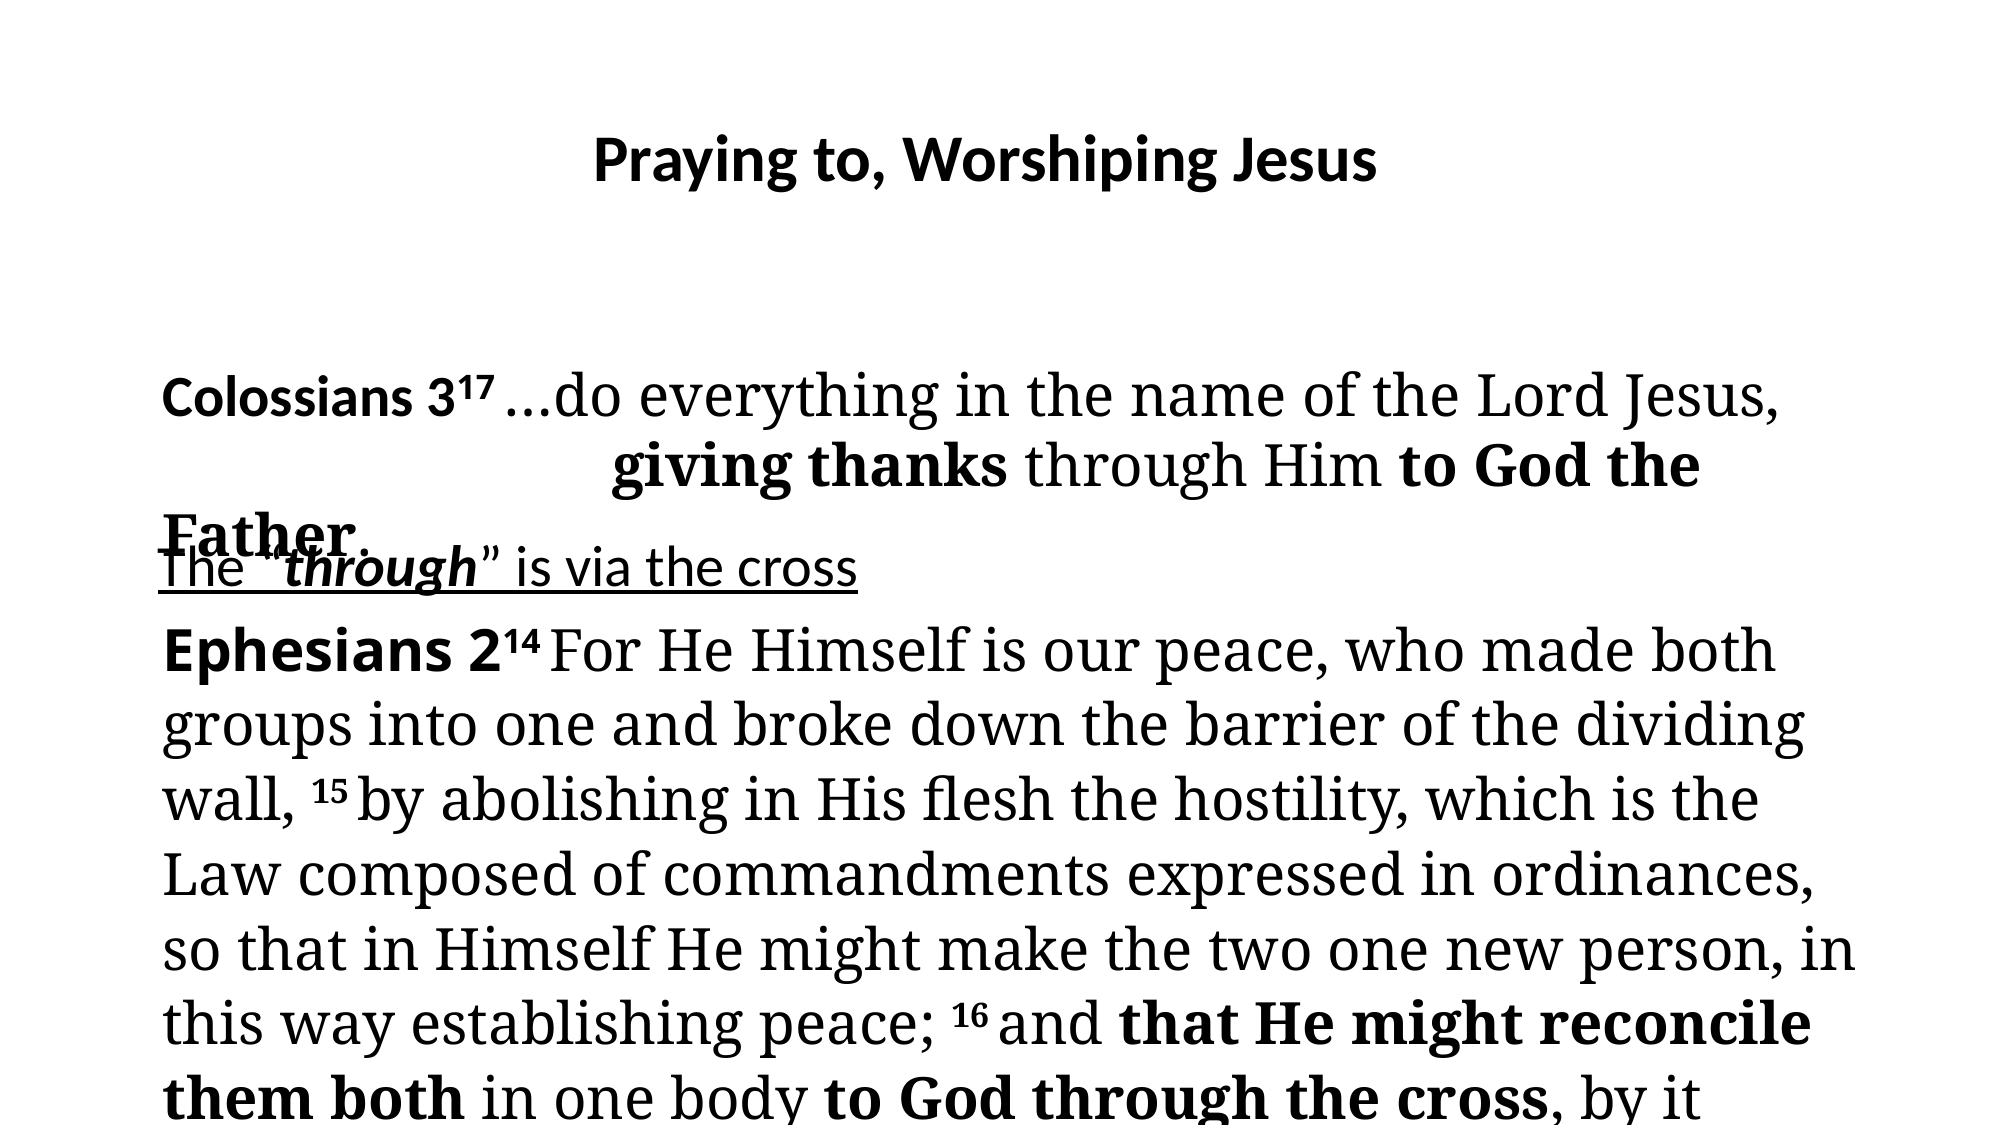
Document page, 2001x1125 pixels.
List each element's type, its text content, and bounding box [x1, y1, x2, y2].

text_box [0, 204, 2000, 618]
text_box The “through” is via the cross [143, 515, 1945, 606]
text_box Praying to, Worshiping Jesus [416, 107, 1556, 203]
text_box Ephesians 214 For He Himself is our peace, who made both groups into one and broke down the barrier of the dividing wall, 15 by abolishing in His flesh the hostility, which is the Law composed of commandments expressed in ordinances, so that in Himself He might make the two one new person, in this way establishing peace; 16 and that He might reconcile them both in one body to God through the cross, by it having put to death the hostility. 17 And He came and preached peace to you who were far away, and peace to those who were near; 18 for through Him we both have our access in one Spirit to the Father. [147, 618, 1877, 1125]
text_box Colossians 317 …do everything in the name of the Lord Jesus, giving thanks through Him to God the Father. [147, 221, 1861, 576]
